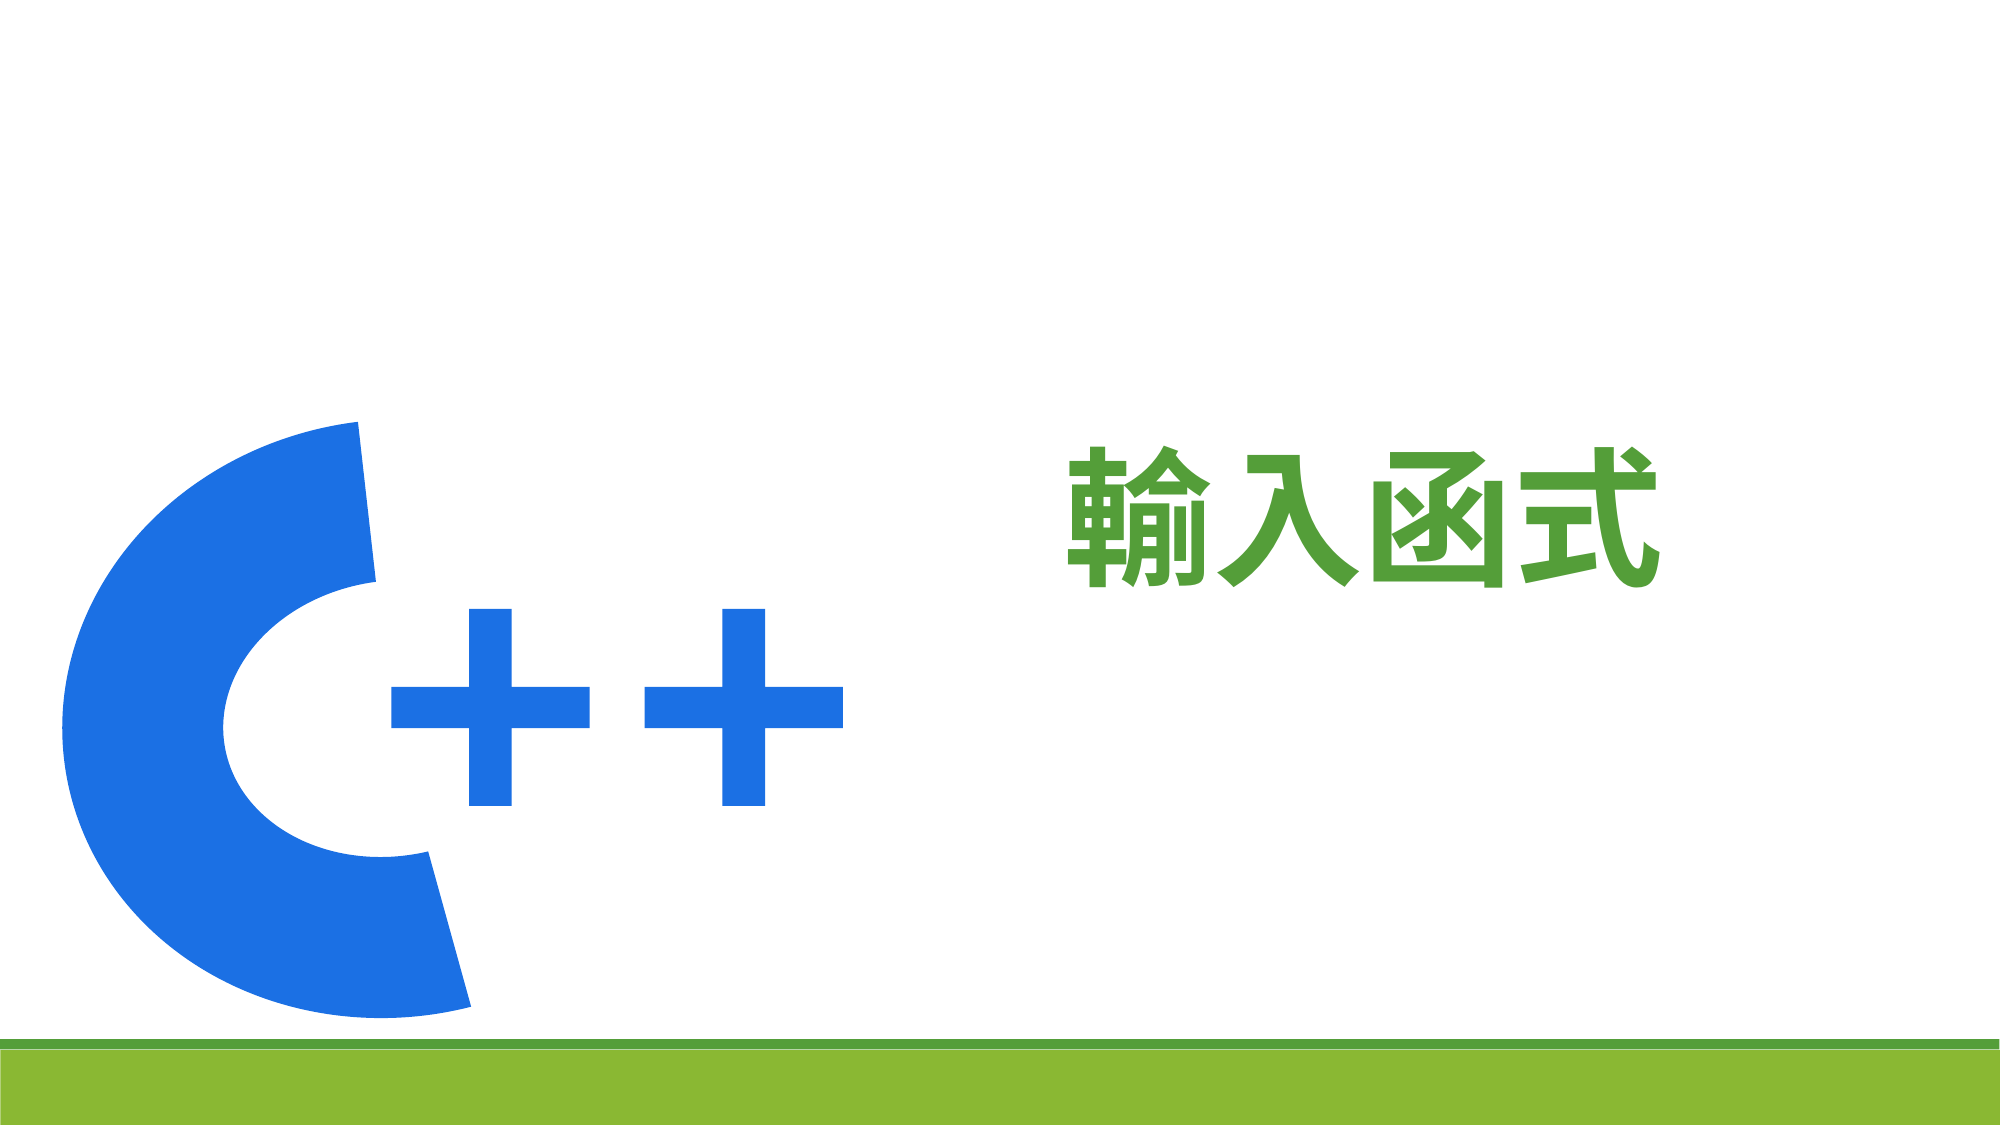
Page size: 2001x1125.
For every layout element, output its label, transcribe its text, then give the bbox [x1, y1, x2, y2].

text_box [390, 608, 591, 807]
text_box [643, 608, 844, 807]
text_box 輸入函式 [816, 417, 1911, 613]
text_box [60, 420, 473, 1020]
